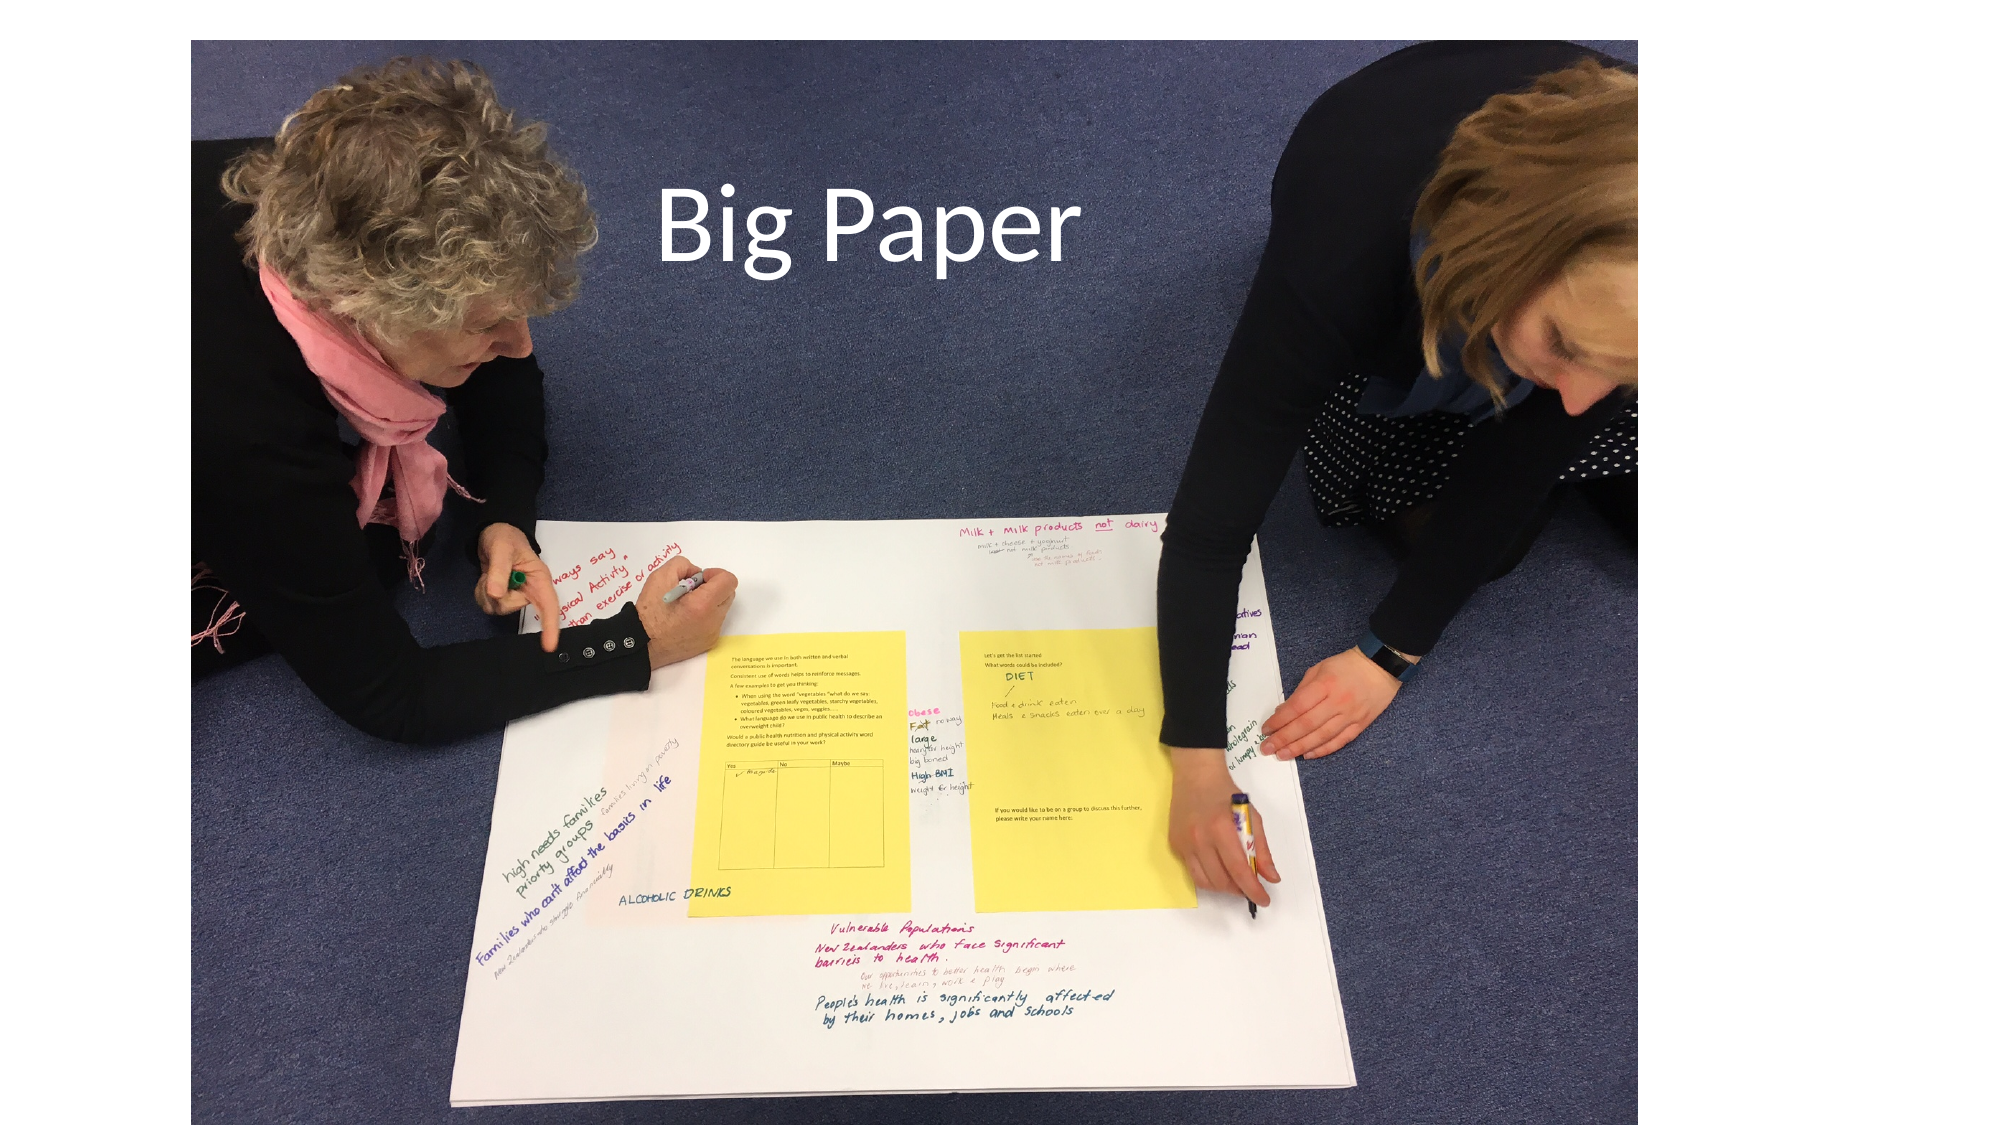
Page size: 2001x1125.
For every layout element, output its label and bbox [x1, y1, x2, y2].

picture [191, 40, 1638, 1125]
